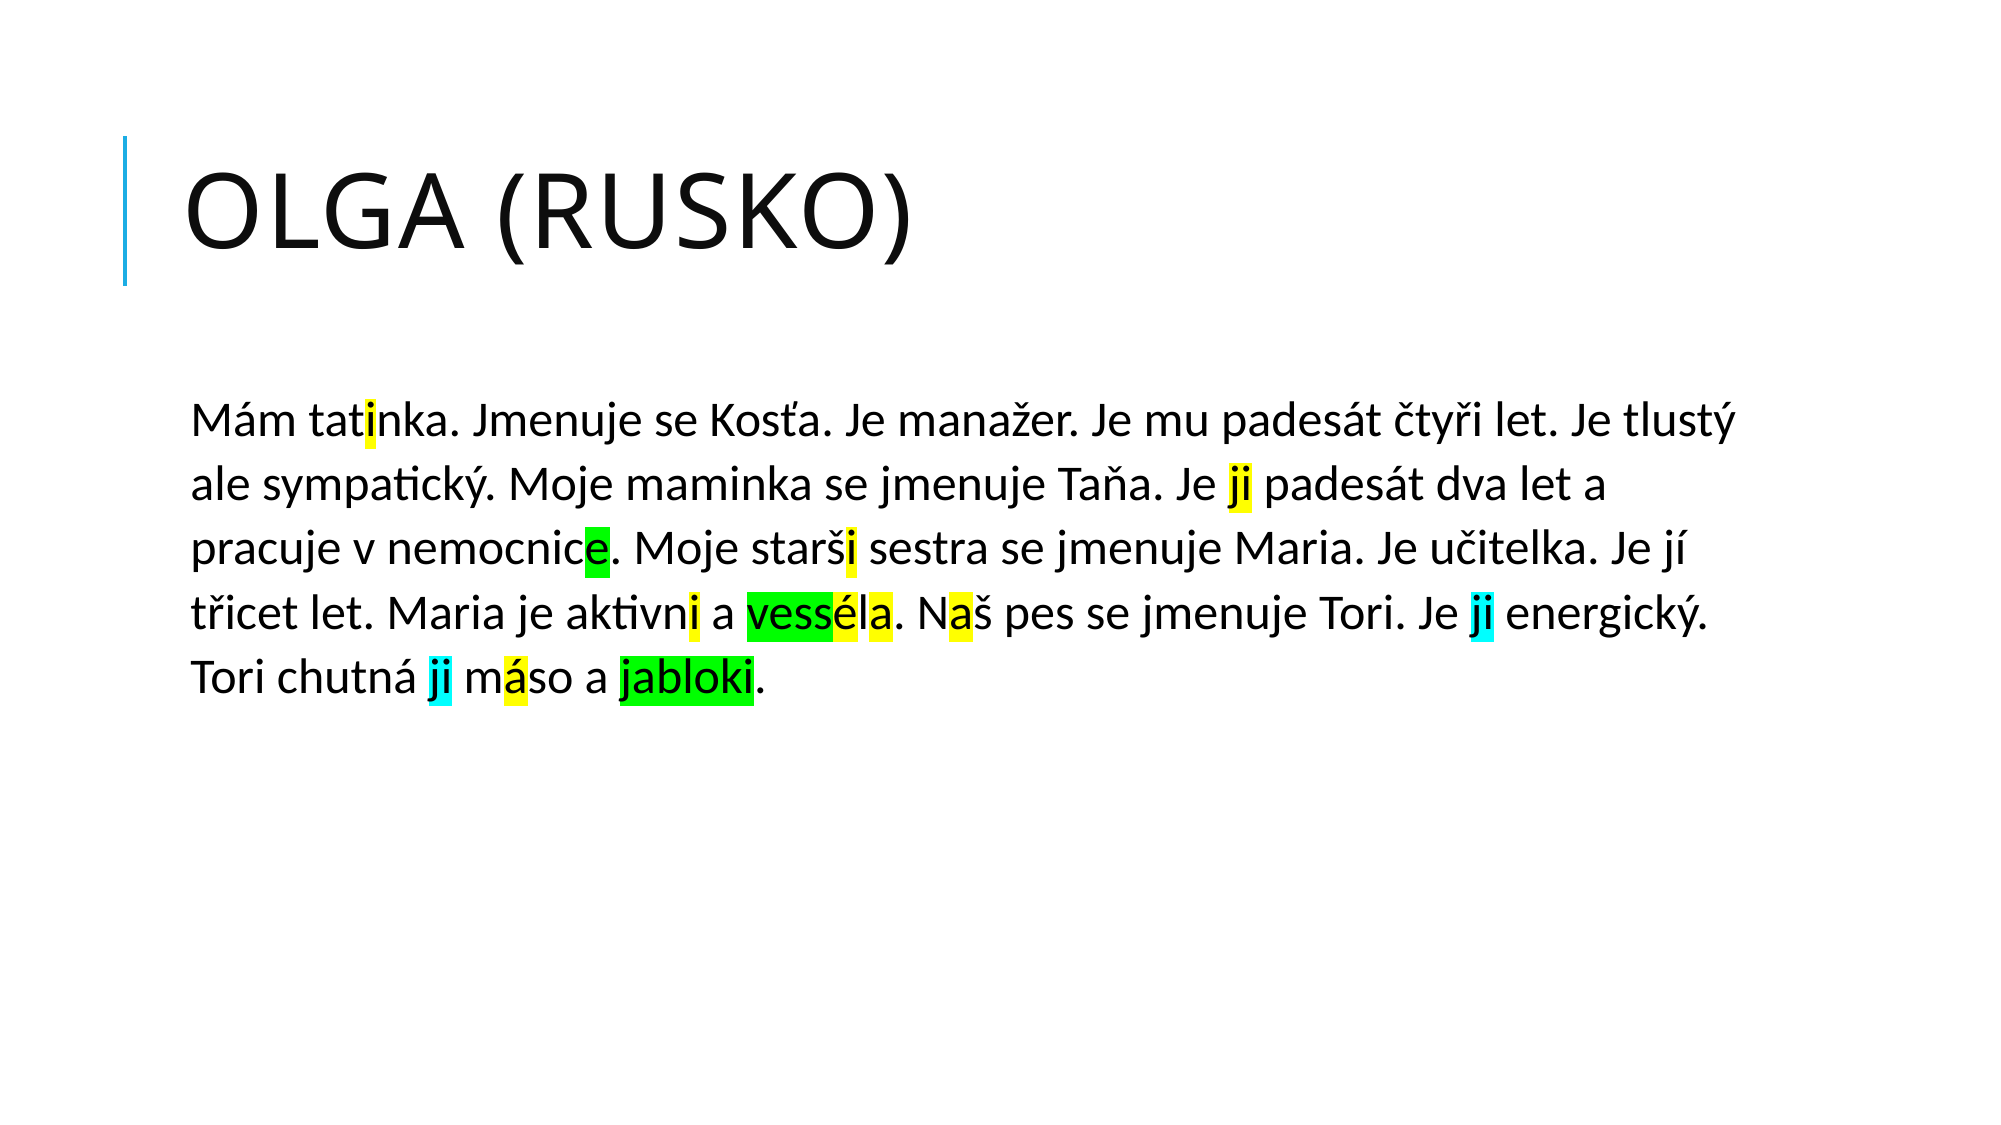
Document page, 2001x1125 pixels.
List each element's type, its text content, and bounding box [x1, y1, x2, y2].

list Mám tatinka. Jmenuje se Kosťa. Je manažer. Je mu padesát čtyři let. Je tlustý ale sympatický. Moje maminka se jmenuje Taňa. Je ji padesát dva let a pracuje v nemocnice. Moje starši sestra se jmenuje Maria. Je učitelka. Je jí třicet let. Maria je aktivni a vesséla. Naš pes se jmenuje Tori. Je ji energický. Tori chutná ji máso a jabloki. [168, 375, 1763, 1035]
title Olga (Rusko) [168, 96, 1763, 342]
